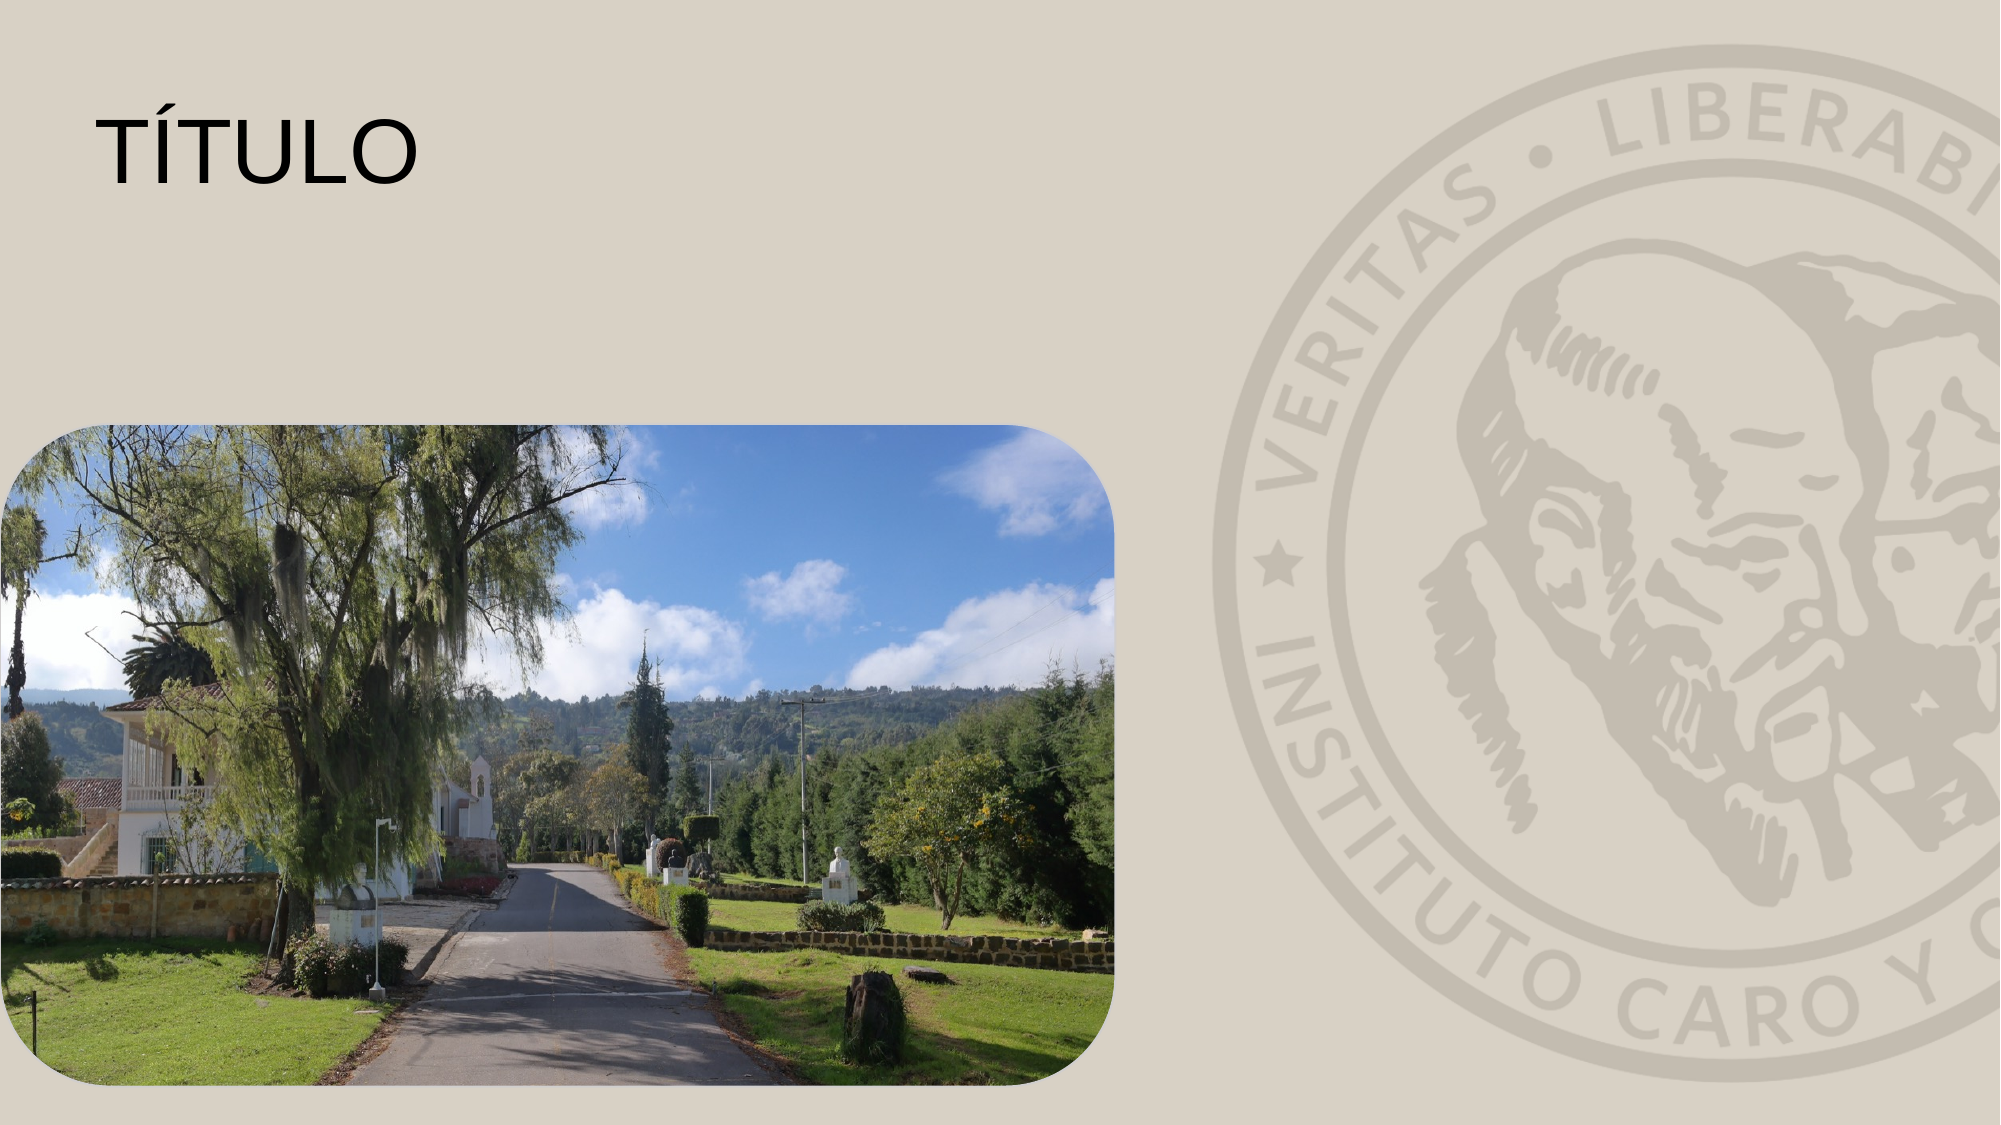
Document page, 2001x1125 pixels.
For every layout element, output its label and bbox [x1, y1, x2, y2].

list [0, 0, 2000, 1125]
